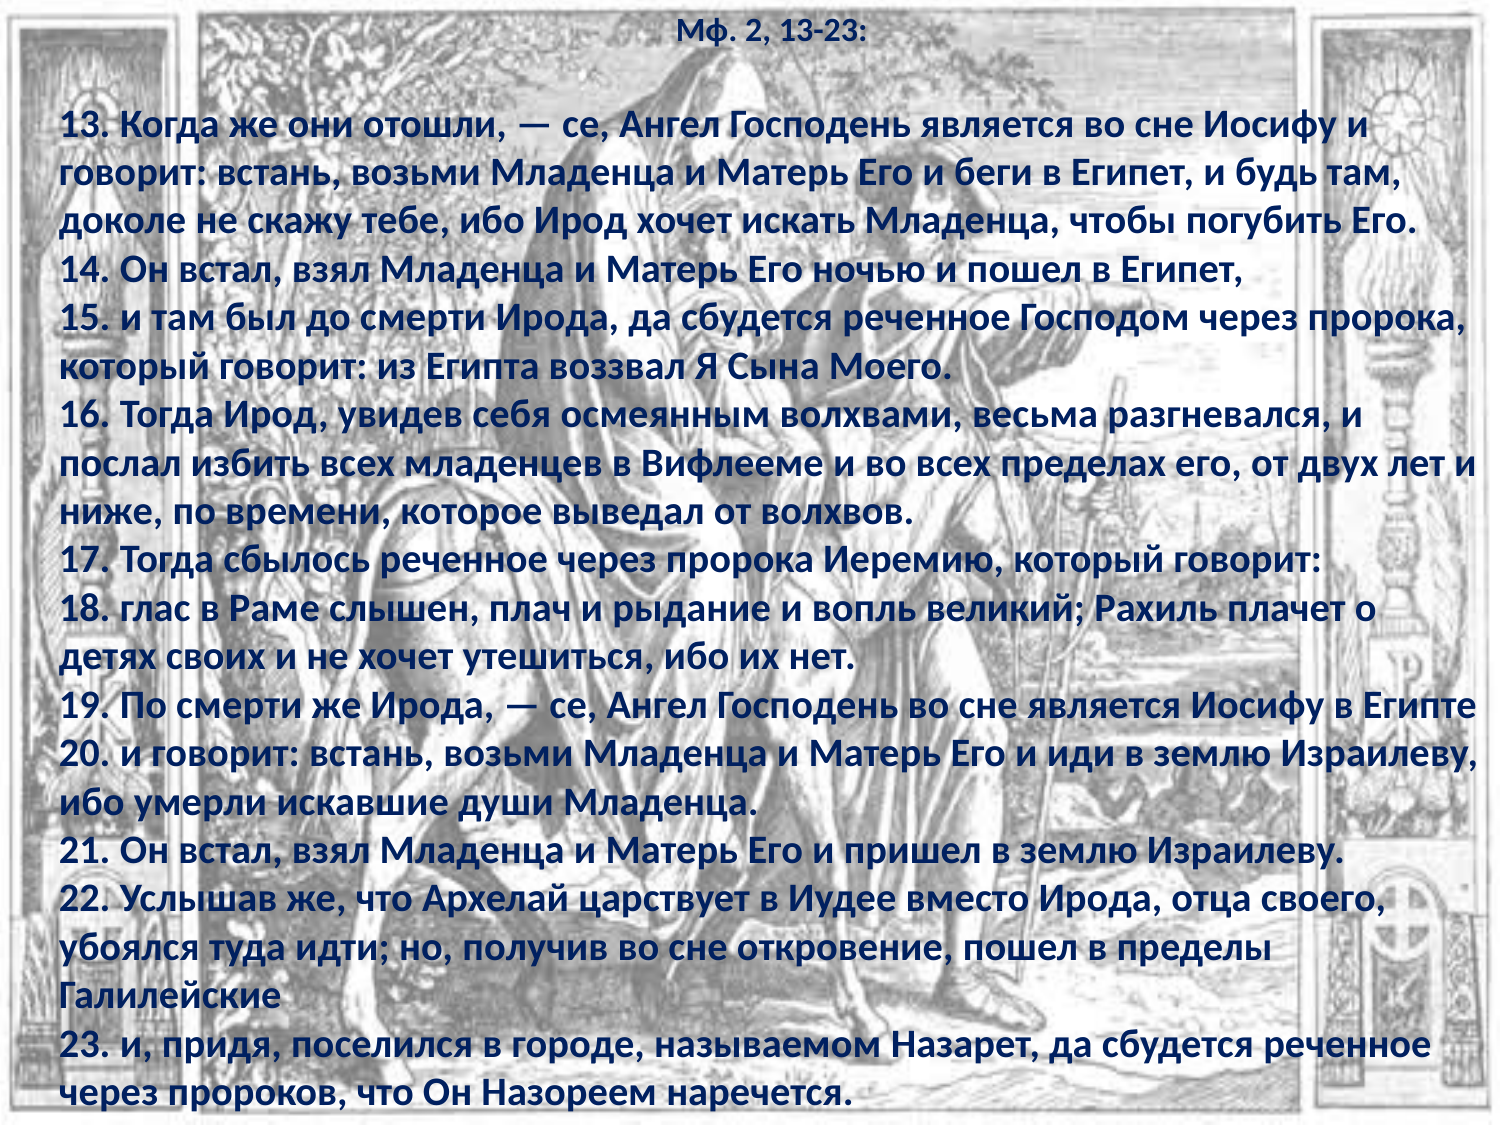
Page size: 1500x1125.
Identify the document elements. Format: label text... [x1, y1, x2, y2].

list Мф. 2, 13-23: 13. Когда же они отошли, — се, Ангел Господень является во сне Иосифу и говорит: встань, возьми Младенца и Матерь Его и беги в Египет, и будь там, доколе не скажу тебе, ибо Ирод хочет искать Младенца, чтобы погубить Его. 14. Он встал, взял Младенца и Матерь Его ночью и пошел в Египет, 15. и там был до смерти Ирода, да сбудется реченное Господом через пророка, который говорит: из Египта воззвал Я Сына Моего. 16. Тогда Ирод, увидев себя осмеянным волхвами, весьма разгневался, и послал избить всех младенцев в Вифлееме и во всех пределах его, от двух лет и ниже, по времени, которое выведал от волхвов. 17. Тогда сбылось реченное через пророка Иеремию, который говорит: 18. глас в Раме слышен, плач и рыдание и вопль великий; Рахиль плачет о детях своих и не хочет утешиться, ибо их нет. 19. По смерти же Ирода, — се, Ангел Господень во сне является Иосифу в Египте 20. и говорит: встань, возьми Младенца и Матерь Его и иди в землю Израилеву, ибо умерли искавшие души Младенца. 21. Он встал, взял Младенца и Матерь Его и пришел в землю Израилеву. 22. Услышав же, что Архелай царствует в Иудее вместо Ирода, отца своего, убоялся туда идти; но, получив во сне откровение, пошел в пределы Галилейские 23. и, придя, поселился в городе, называемом Назарет, да сбудется реченное через пророков, что Он Назореем наречется. [0, 0, 1500, 1125]
